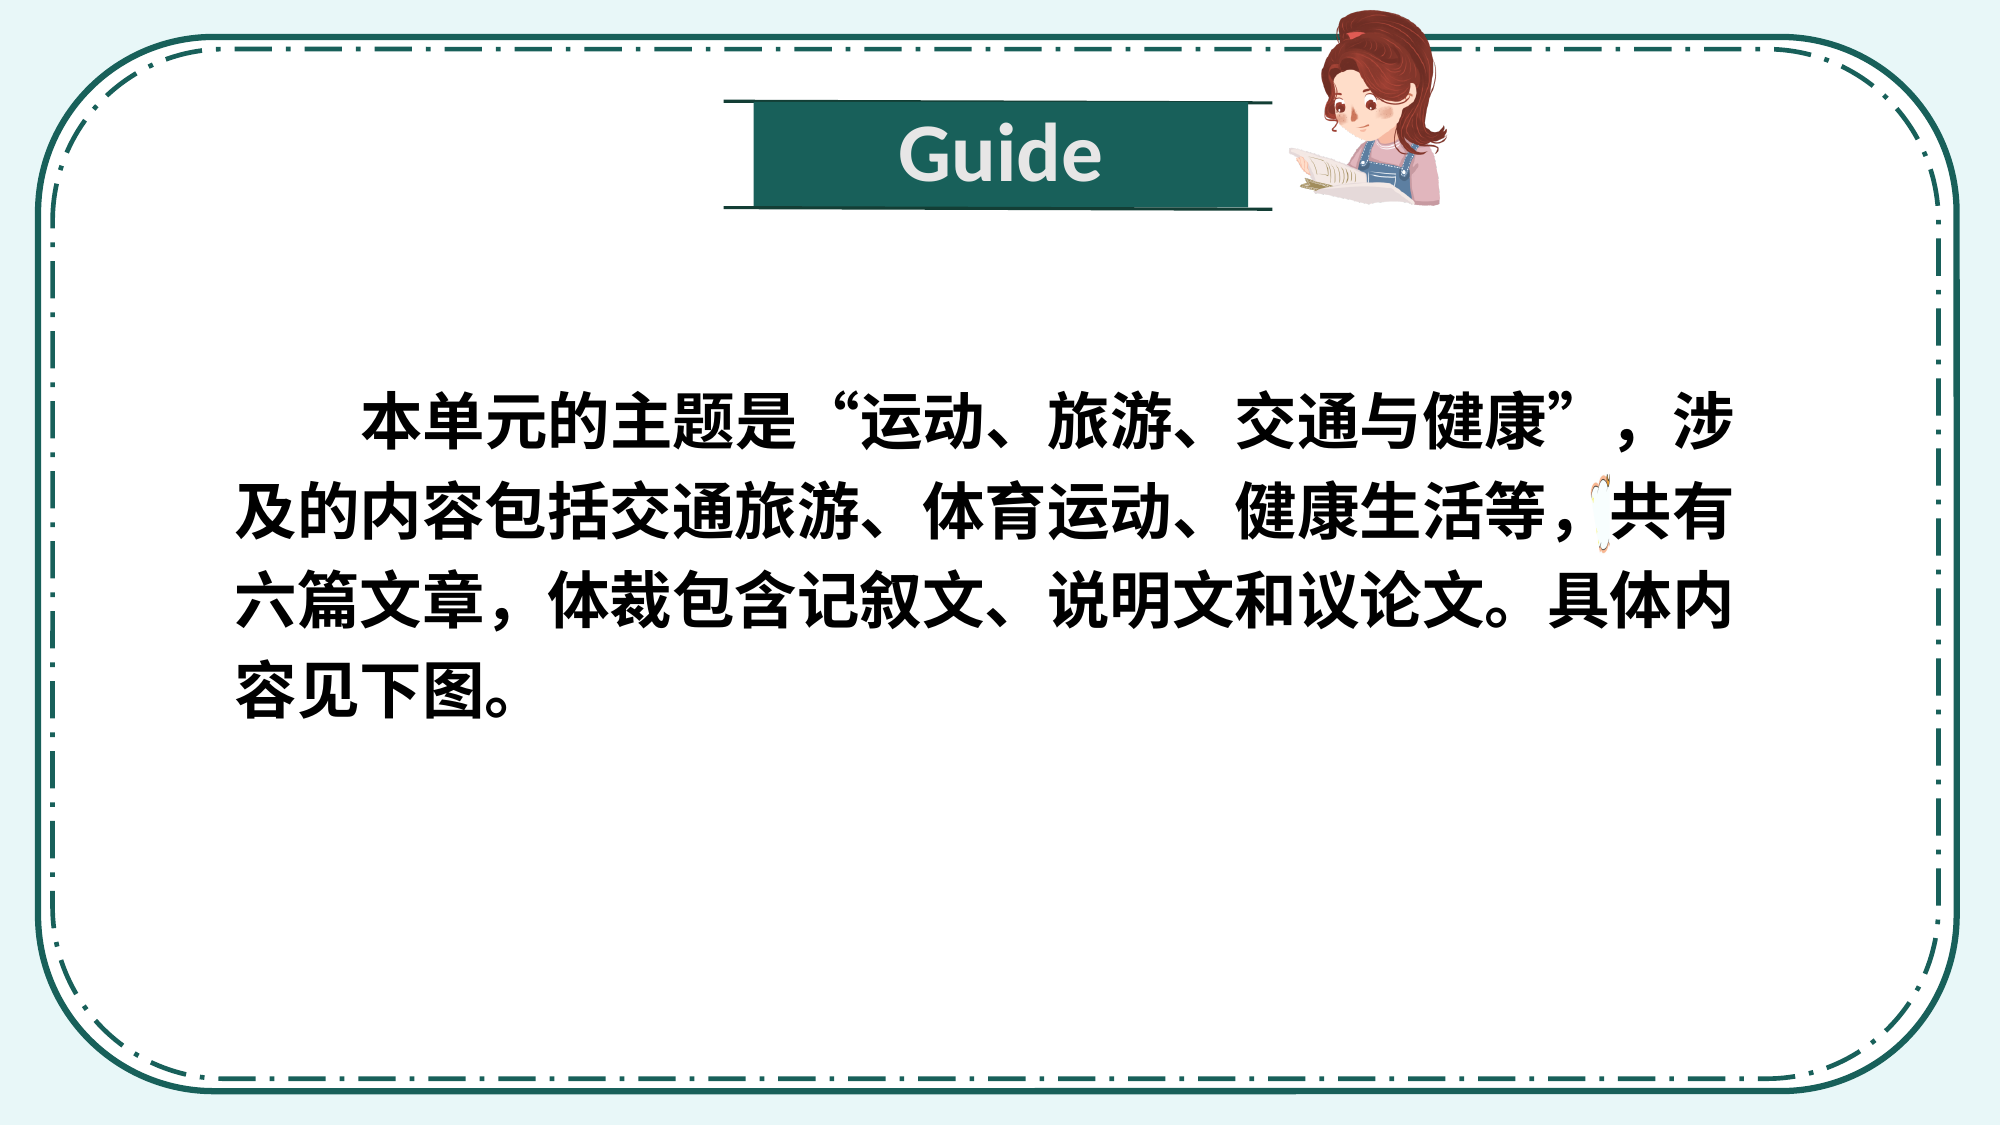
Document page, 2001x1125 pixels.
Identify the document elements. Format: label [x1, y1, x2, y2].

text_box [37, 36, 1958, 1092]
picture [0, 0, 2000, 1125]
text_box [723, 100, 1271, 210]
